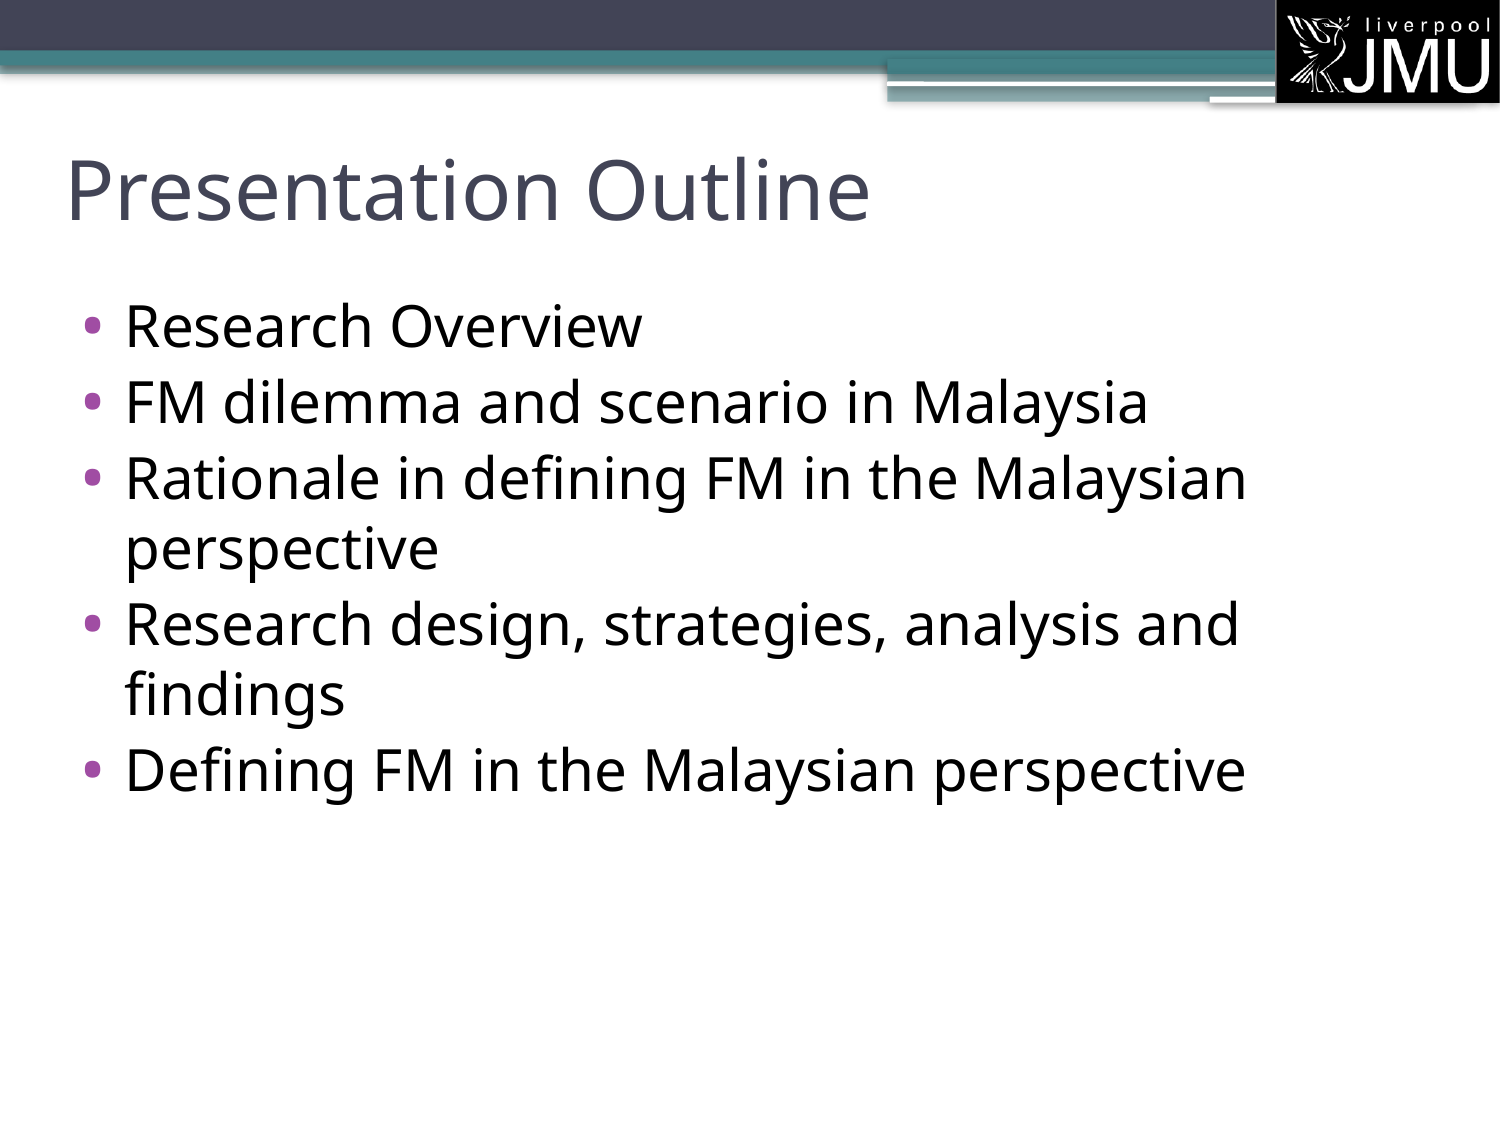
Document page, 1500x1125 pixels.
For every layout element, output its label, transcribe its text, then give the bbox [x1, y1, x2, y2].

picture [1275, 0, 1500, 103]
list Research Overview FM dilemma and scenario in Malaysia Rationale in defining FM in the Malaysian perspective Research design, strategies, analysis and findings Defining FM in the Malaysian perspective [50, 281, 1400, 991]
title Presentation Outline [50, 99, 1400, 275]
